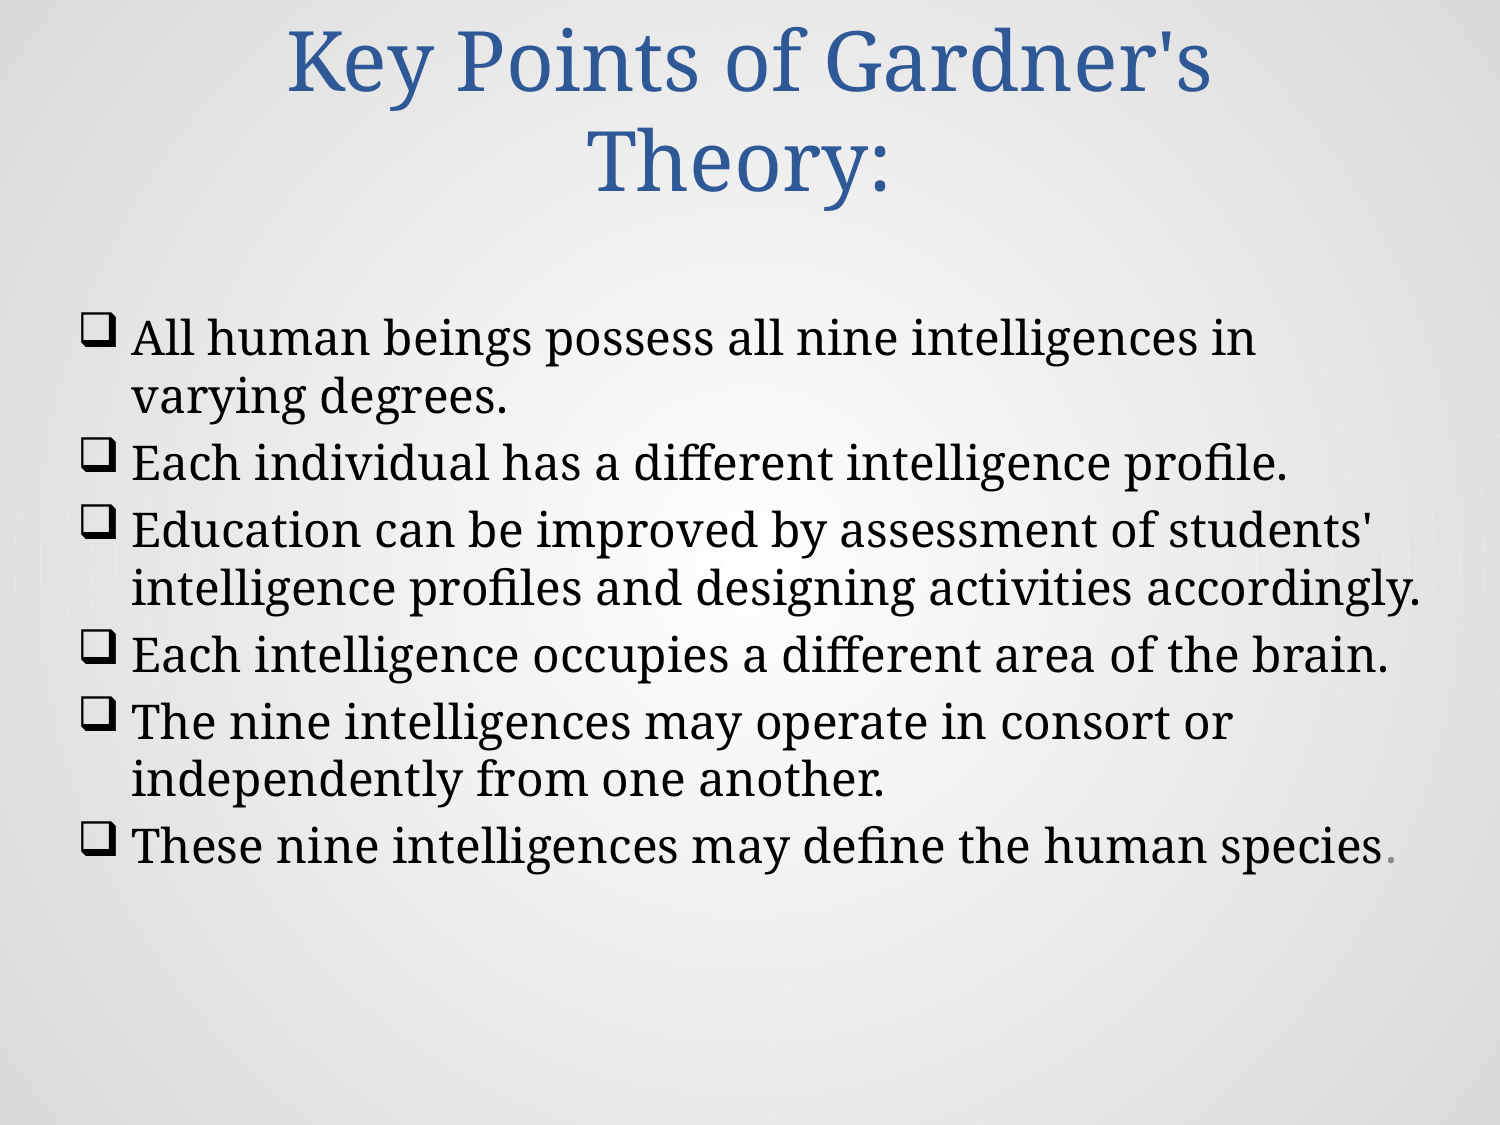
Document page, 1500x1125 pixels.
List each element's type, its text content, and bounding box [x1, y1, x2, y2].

subtitle All human beings possess all nine intelligences in varying degrees. Each individual has a different intelligence profile. Education can be improved by assessment of students' intelligence profiles and designing activities accordingly. Each intelligence occupies a different area of the brain. The nine intelligences may operate in consort or independently from one another. These nine intelligences may define the human species. [62, 299, 1450, 900]
title Key Points of Gardner's Theory: [112, 75, 1388, 299]
